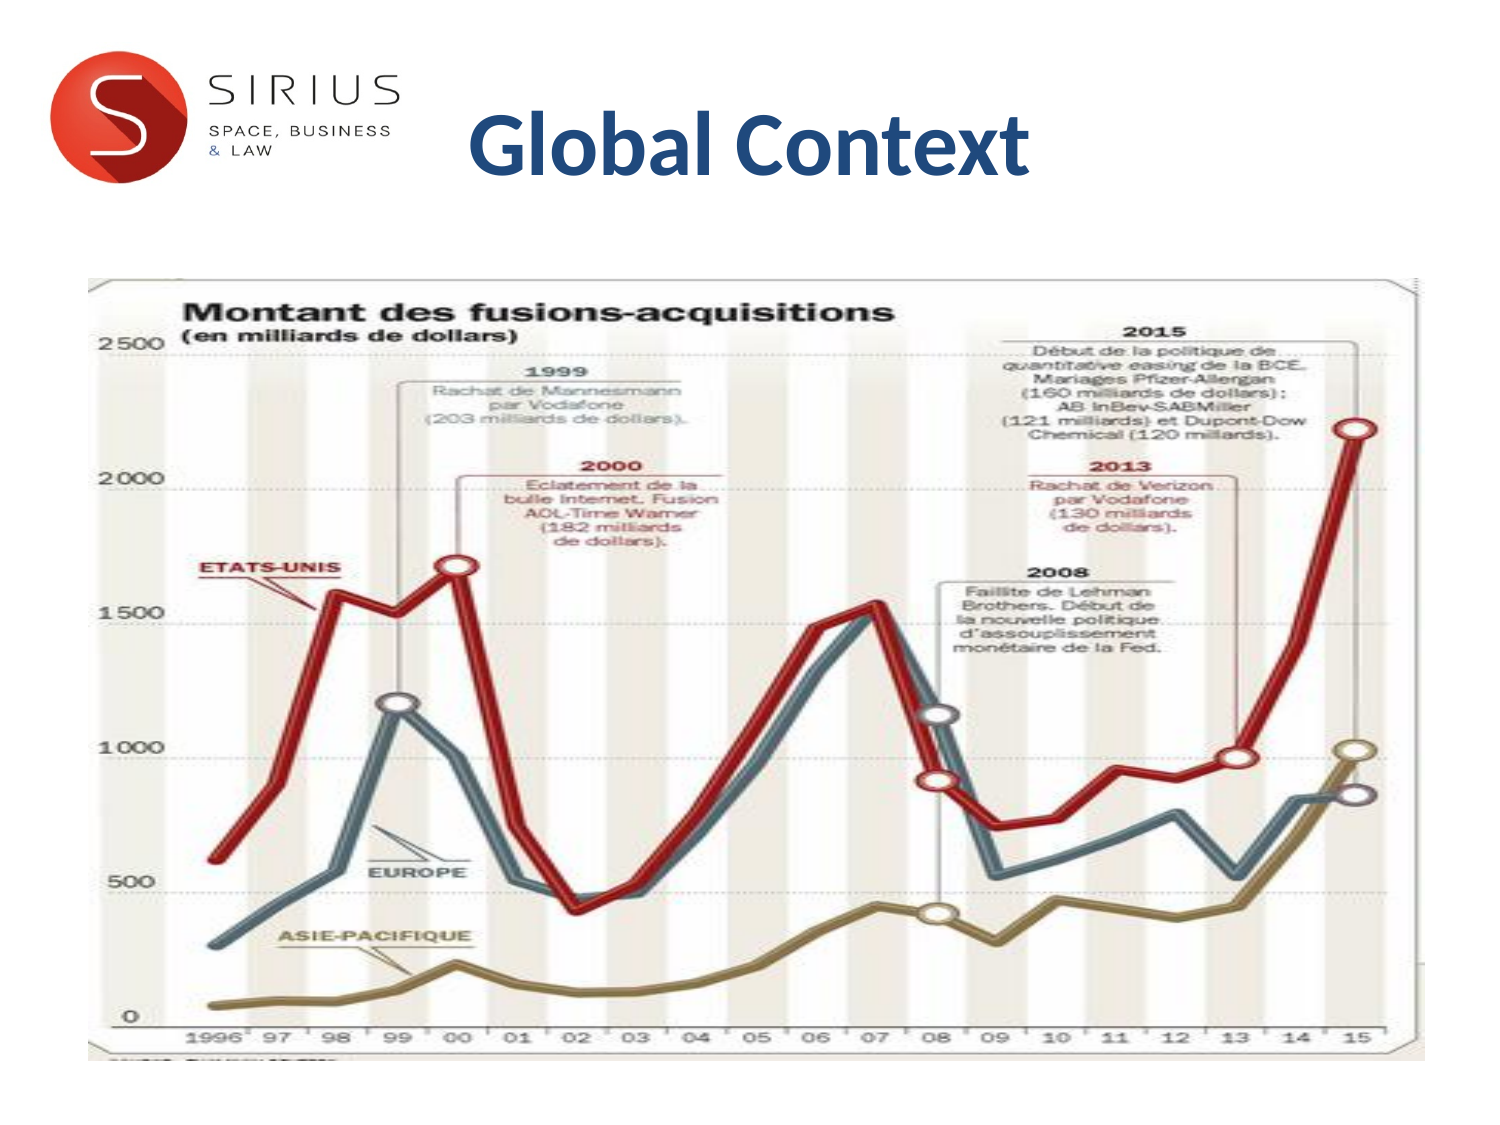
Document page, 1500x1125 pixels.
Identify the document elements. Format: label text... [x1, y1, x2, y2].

picture [88, 278, 1426, 1061]
title Global Context [75, 45, 1425, 233]
picture [41, 42, 408, 192]
